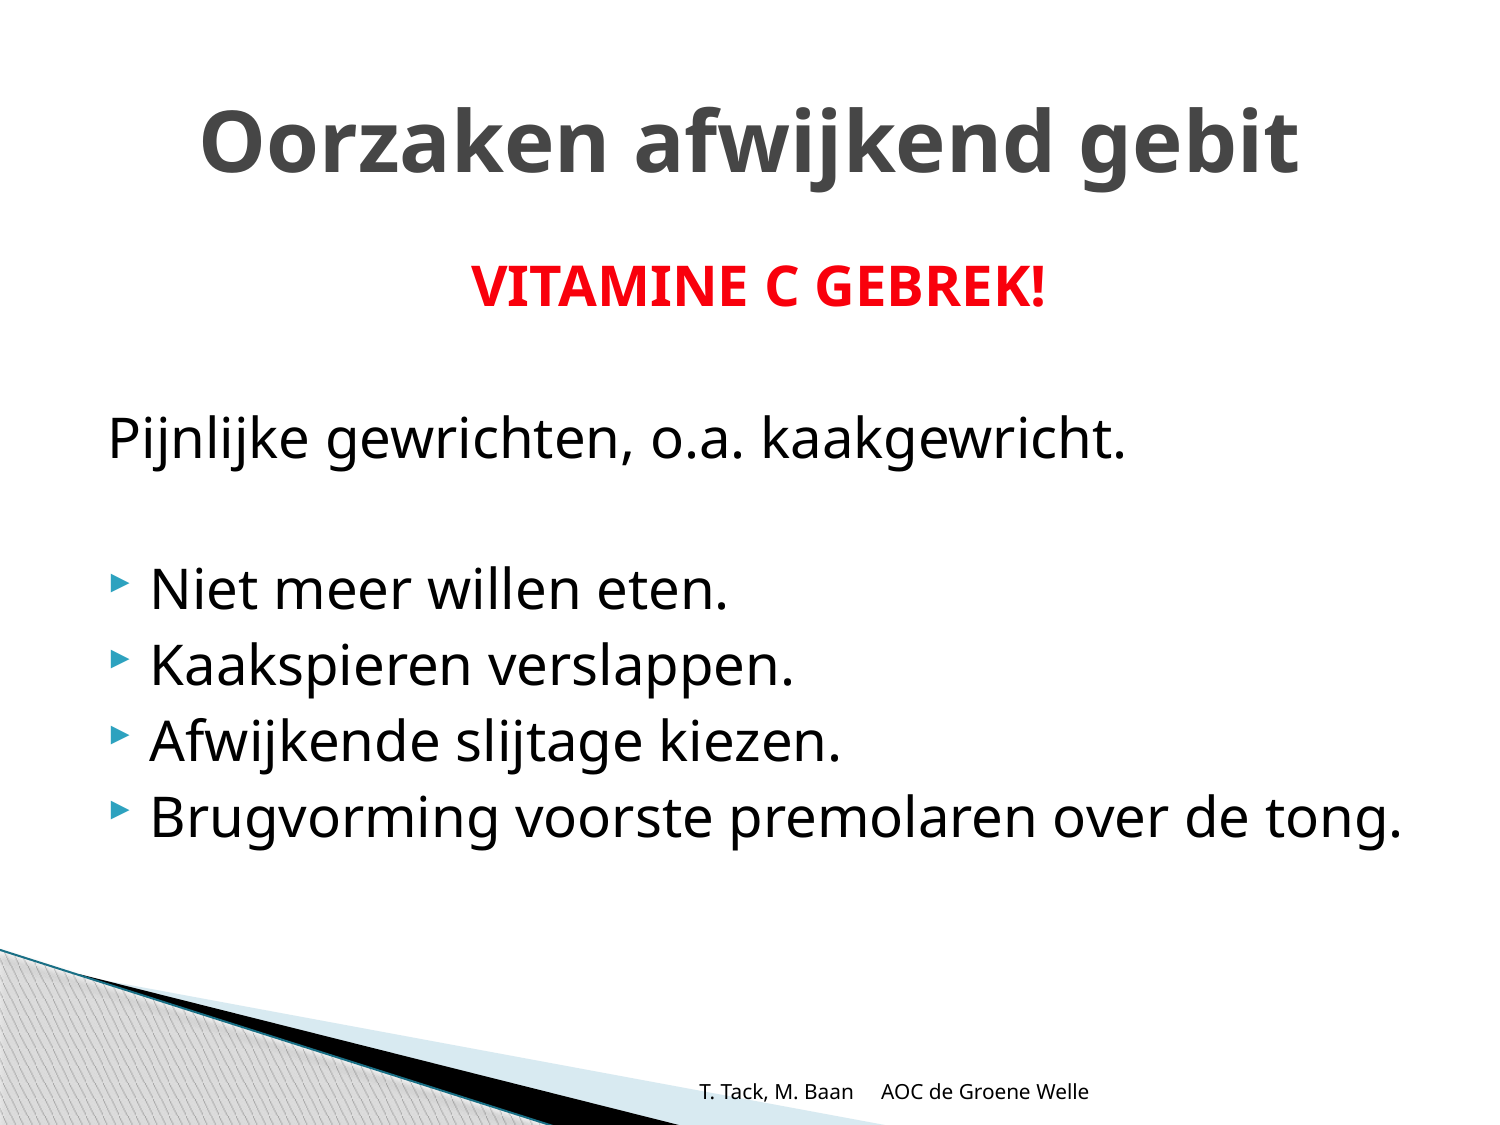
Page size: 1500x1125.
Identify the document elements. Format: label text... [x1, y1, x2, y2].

title Oorzaken afwijkend gebit [75, 45, 1425, 233]
footer T. Tack, M. Baan AOC de Groene Welle [655, 1051, 1105, 1112]
list VITAMINE C GEBREK! Pijnlijke gewrichten, o.a. kaakgewricht. Niet meer willen eten. Kaakspieren verslappen. Afwijkende slijtage kiezen. Brugvorming voorste premolaren over de tong. [75, 243, 1425, 986]
